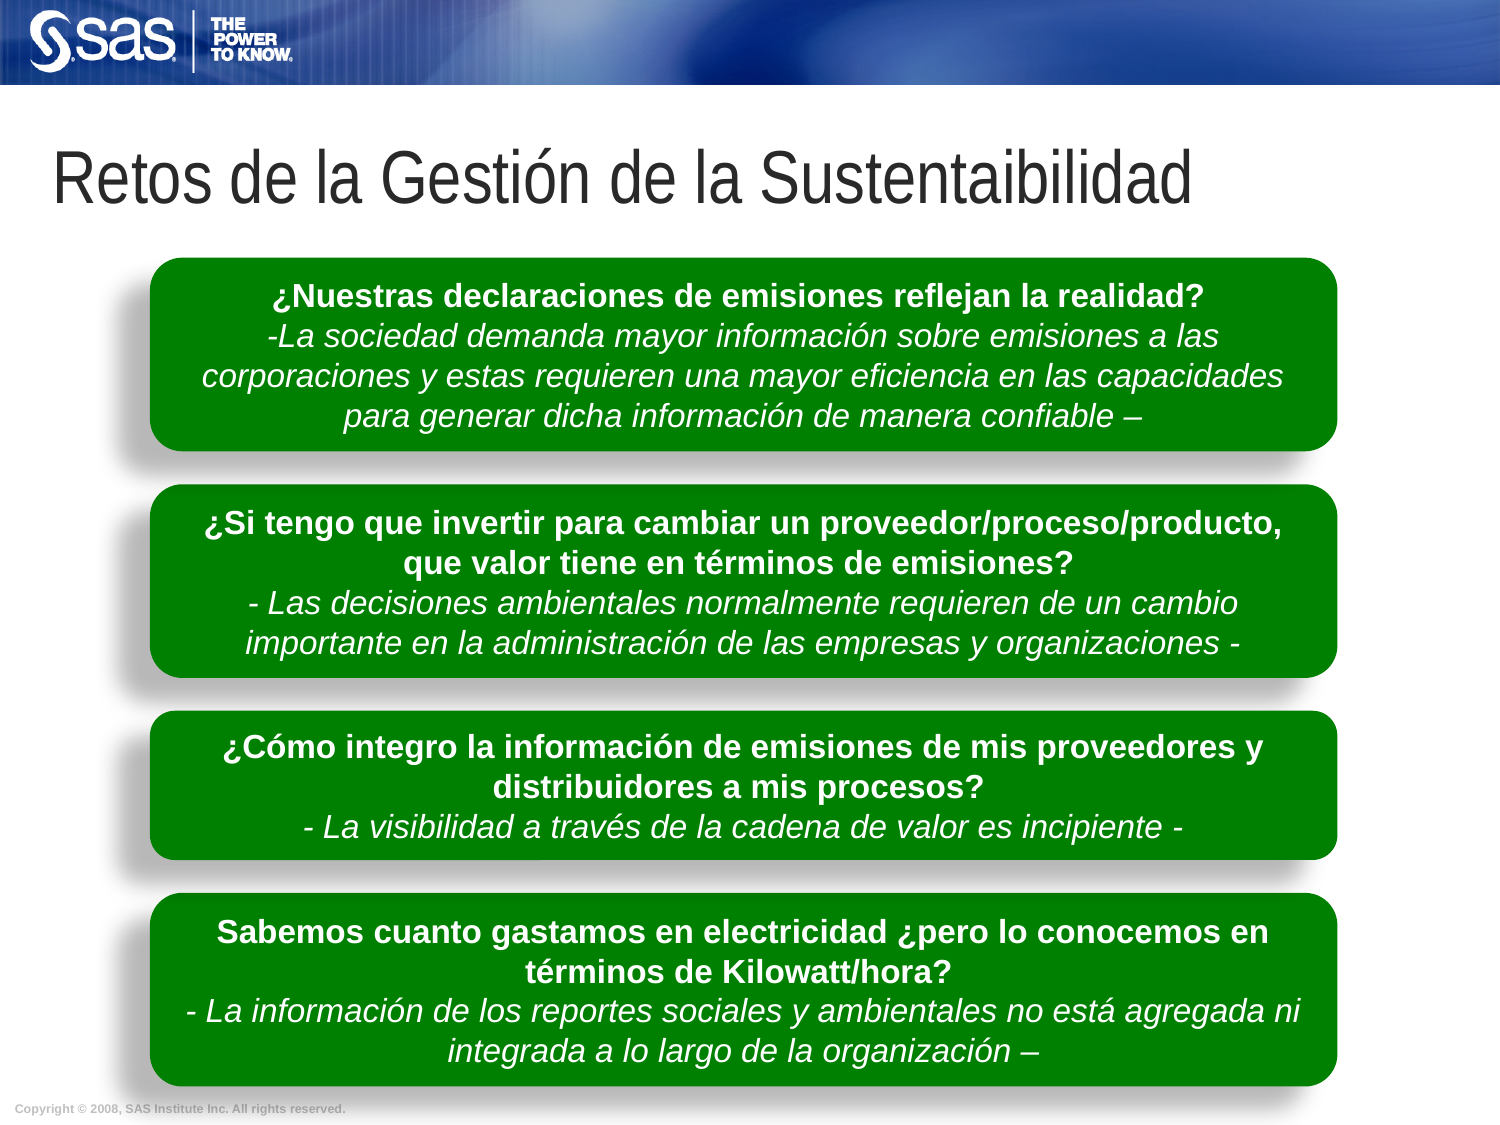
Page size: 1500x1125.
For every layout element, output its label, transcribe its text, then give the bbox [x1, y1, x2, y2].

text_box ¿Cómo integro la información de emisiones de mis proveedores y distribuidores a mis procesos? - La visibilidad a través de la cadena de valor es incipiente - [149, 710, 1338, 861]
text_box Sabemos cuanto gastamos en electricidad ¿pero lo conocemos en términos de Kilowatt/hora? - La información de los reportes sociales y ambientales no está agregada ni integrada a lo largo de la organización – [149, 892, 1338, 1087]
text_box ¿Nuestras declaraciones de emisiones reflejan la realidad? -La sociedad demanda mayor información sobre emisiones a las corporaciones y estas requieren una mayor eficiencia en las capacidades para generar dicha información de manera confiable – [149, 257, 1338, 452]
title Retos de la Gestión de la Sustentaibilidad [37, 87, 1463, 276]
text_box ¿Si tengo que invertir para cambiar un proveedor/proceso/producto, que valor tiene en términos de emisiones? - Las decisiones ambientales normalmente requieren de un cambio importante en la administración de las empresas y organizaciones - [149, 484, 1338, 678]
picture [0, 0, 1500, 85]
